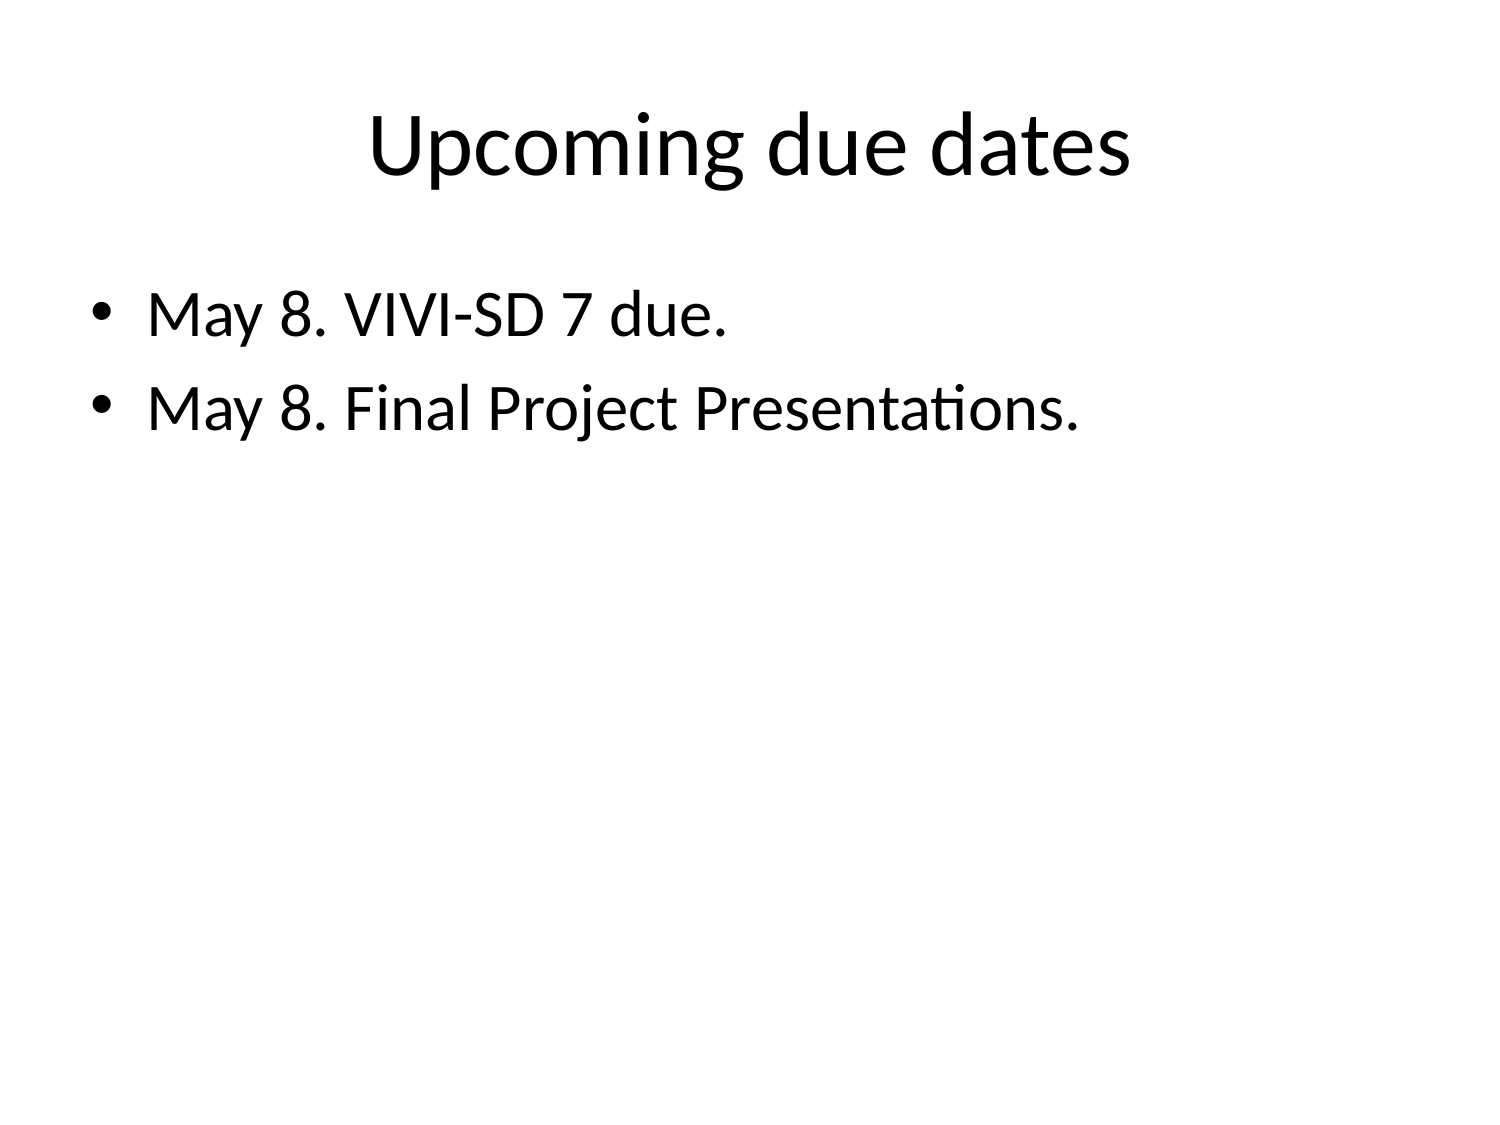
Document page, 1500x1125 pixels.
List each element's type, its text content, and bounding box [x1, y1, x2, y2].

list May 8. VIVI-SD 7 due. May 8. Final Project Presentations. [75, 262, 1425, 1005]
title Upcoming due dates [75, 45, 1425, 233]
